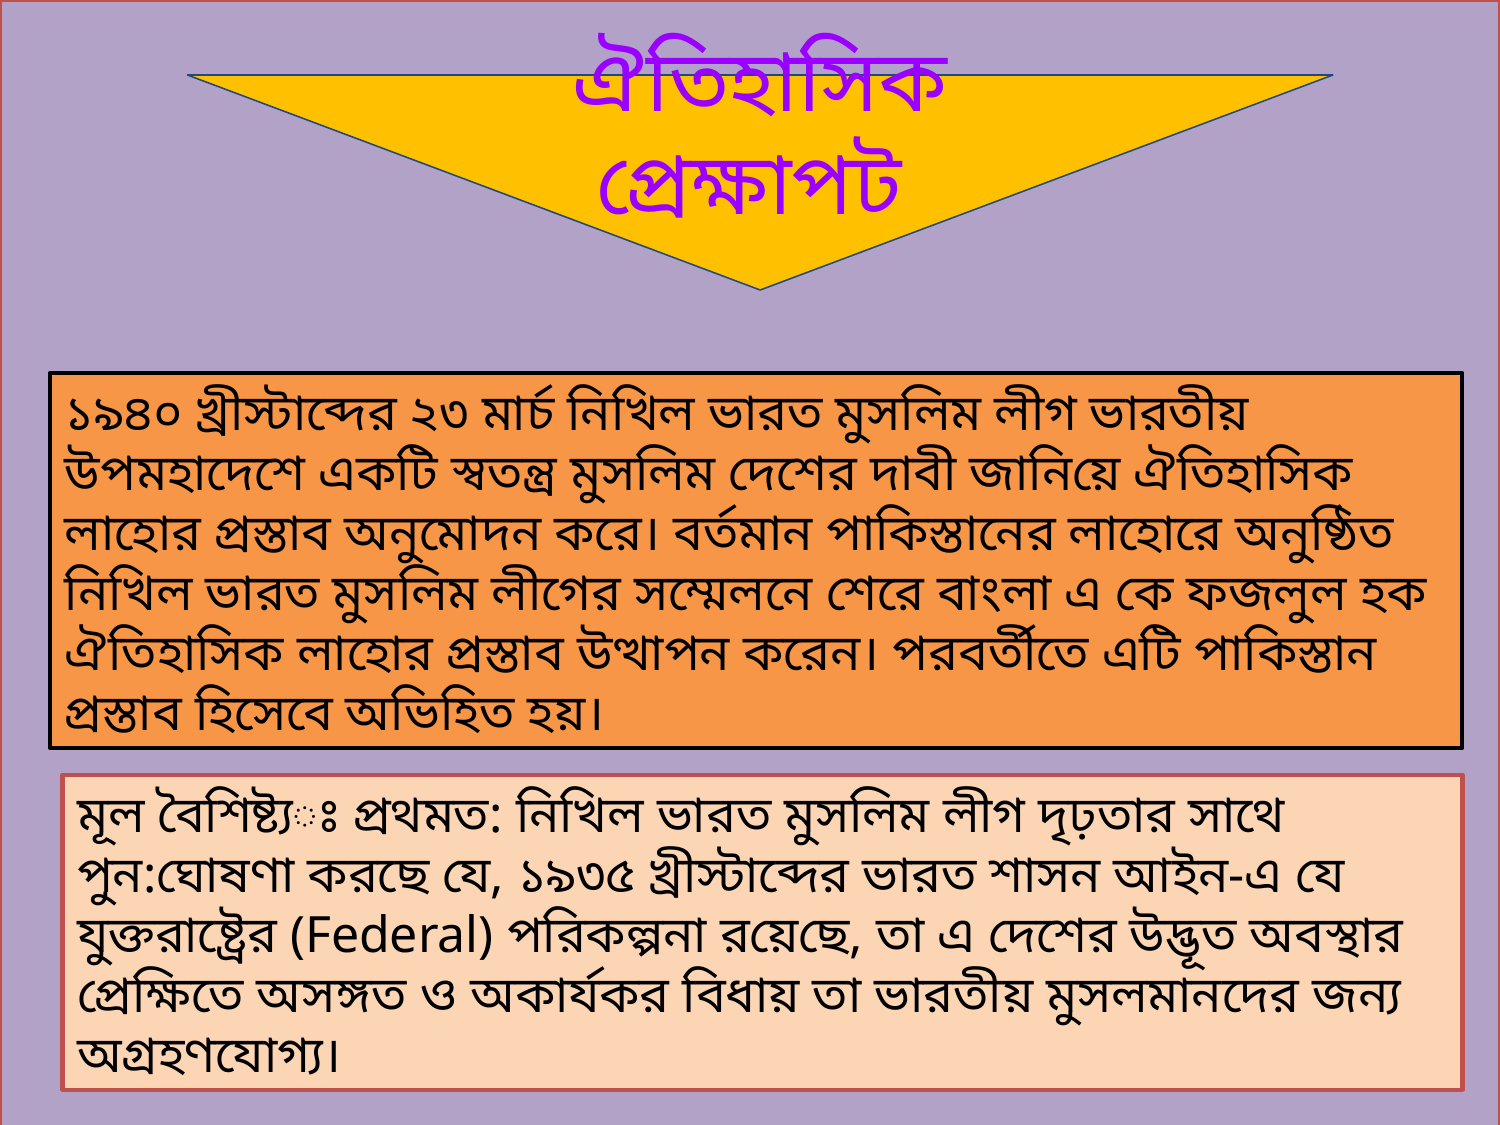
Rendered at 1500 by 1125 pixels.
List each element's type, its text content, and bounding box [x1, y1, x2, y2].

text_box [0, 0, 1500, 1125]
text_box মূল বৈশিষ্ট্যঃ প্রথমত: নিখিল ভারত মুসলিম লীগ দৃঢ়তার সাথে পুন:ঘোষণা করছে যে, ১৯৩৫ খ্রীস্টাব্দের ভারত শাসন আইন-এ যে যুক্তরাষ্ট্রের (Federal) পরিকল্পনা রয়েছে, তা এ দেশের উদ্ভূত অবস্থার প্রেক্ষিতে অসঙ্গত ও অকার্যকর বিধায় তা ভারতীয় মুসলমানদের জন্য অগ্রহণযোগ্য। [60, 773, 1465, 1092]
text_box ঐতিহাসিক প্রেক্ষাপট [187, 75, 1333, 291]
text_box ১৯৪০ খ্রীস্টাব্দের ২৩ মার্চ নিখিল ভারত মুসলিম লীগ ভারতীয় উপমহাদেশে একটি স্বতন্ত্র মুসলিম দেশের দাবী জানিয়ে ঐতিহাসিক লাহোর প্রস্তাব অনুমোদন করে। বর্তমান পাকিস্তানের লাহোরে অনুষ্ঠিত নিখিল ভারত মুসলিম লীগের সম্মেলনে শেরে বাংলা এ কে ফজলুল হক ঐতিহাসিক লাহোর প্রস্তাব উত্থাপন করেন। পরবর্তীতে এটি পাকিস্তান প্রস্তাব হিসেবে অভিহিত হয়। [48, 371, 1464, 750]
